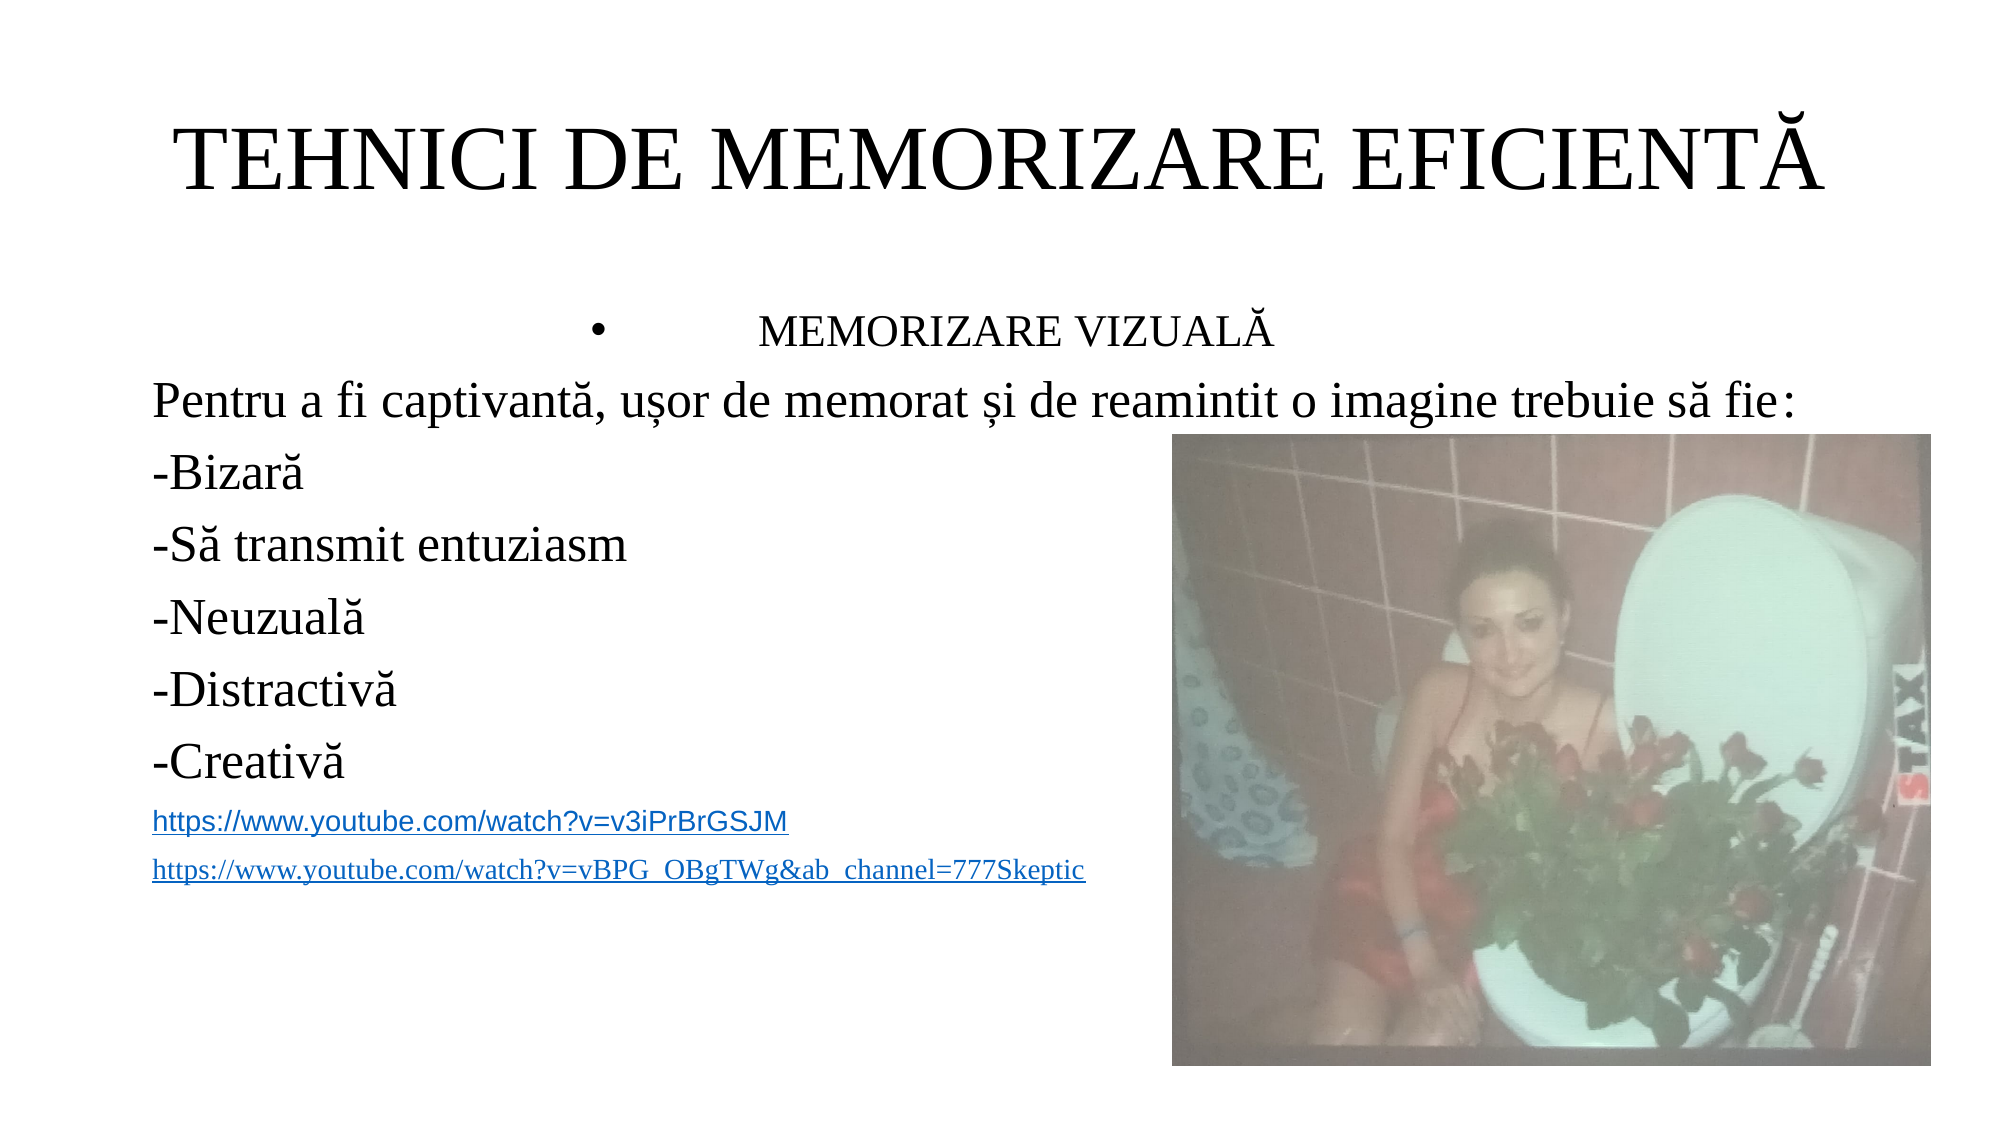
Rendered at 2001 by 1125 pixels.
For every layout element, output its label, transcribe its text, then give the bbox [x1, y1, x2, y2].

title TEHNICI DE MEMORIZARE EFICIENTĂ [137, 59, 1863, 259]
picture [1172, 434, 1931, 1066]
list MEMORIZARE VIZUALĂ Pentru a fi captivantă, ușor de memorat și de reamintit o imagine trebuie să fie: -Bizară -Să transmit entuziasm -Neuzuală -Distractivă -Creativă https://www.youtube.com/watch?v=v3iPrBrGSJM https://www.youtube.com/watch?v=vBPG_OBgTWg&ab_channel=777Skeptic [137, 299, 1863, 1014]
